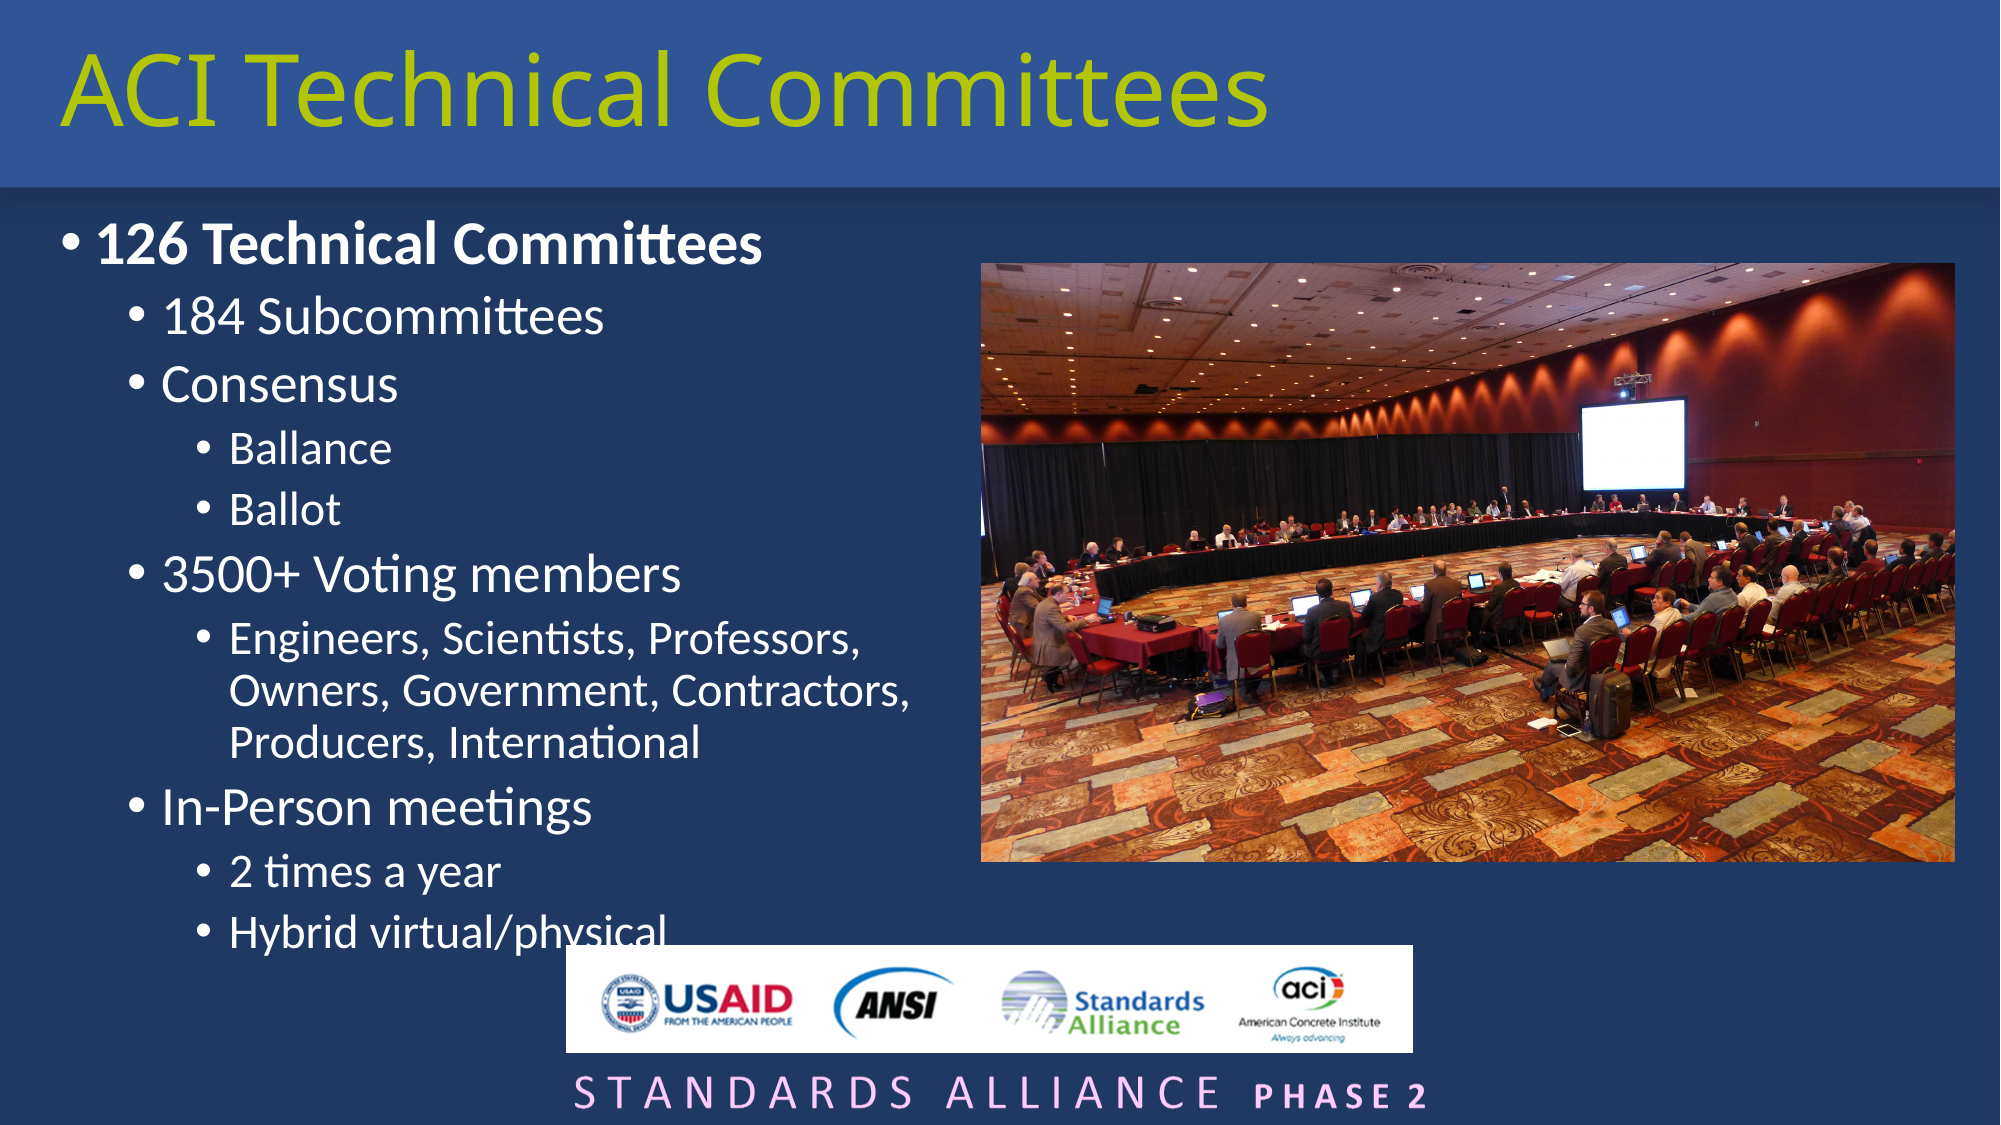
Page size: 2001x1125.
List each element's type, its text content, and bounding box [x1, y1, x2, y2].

picture [981, 263, 1955, 862]
text_box ACI Technical Committees [0, 0, 2000, 188]
picture [0, 945, 2000, 1125]
list 126 Technical Committees 184 Subcommittees Consensus Ballance Ballot 3500+ Voting members Engineers, Scientists, Professors, Owners, Government, Contractors, Producers, International In-Person meetings 2 times a year Hybrid virtual/physical [45, 203, 1021, 971]
